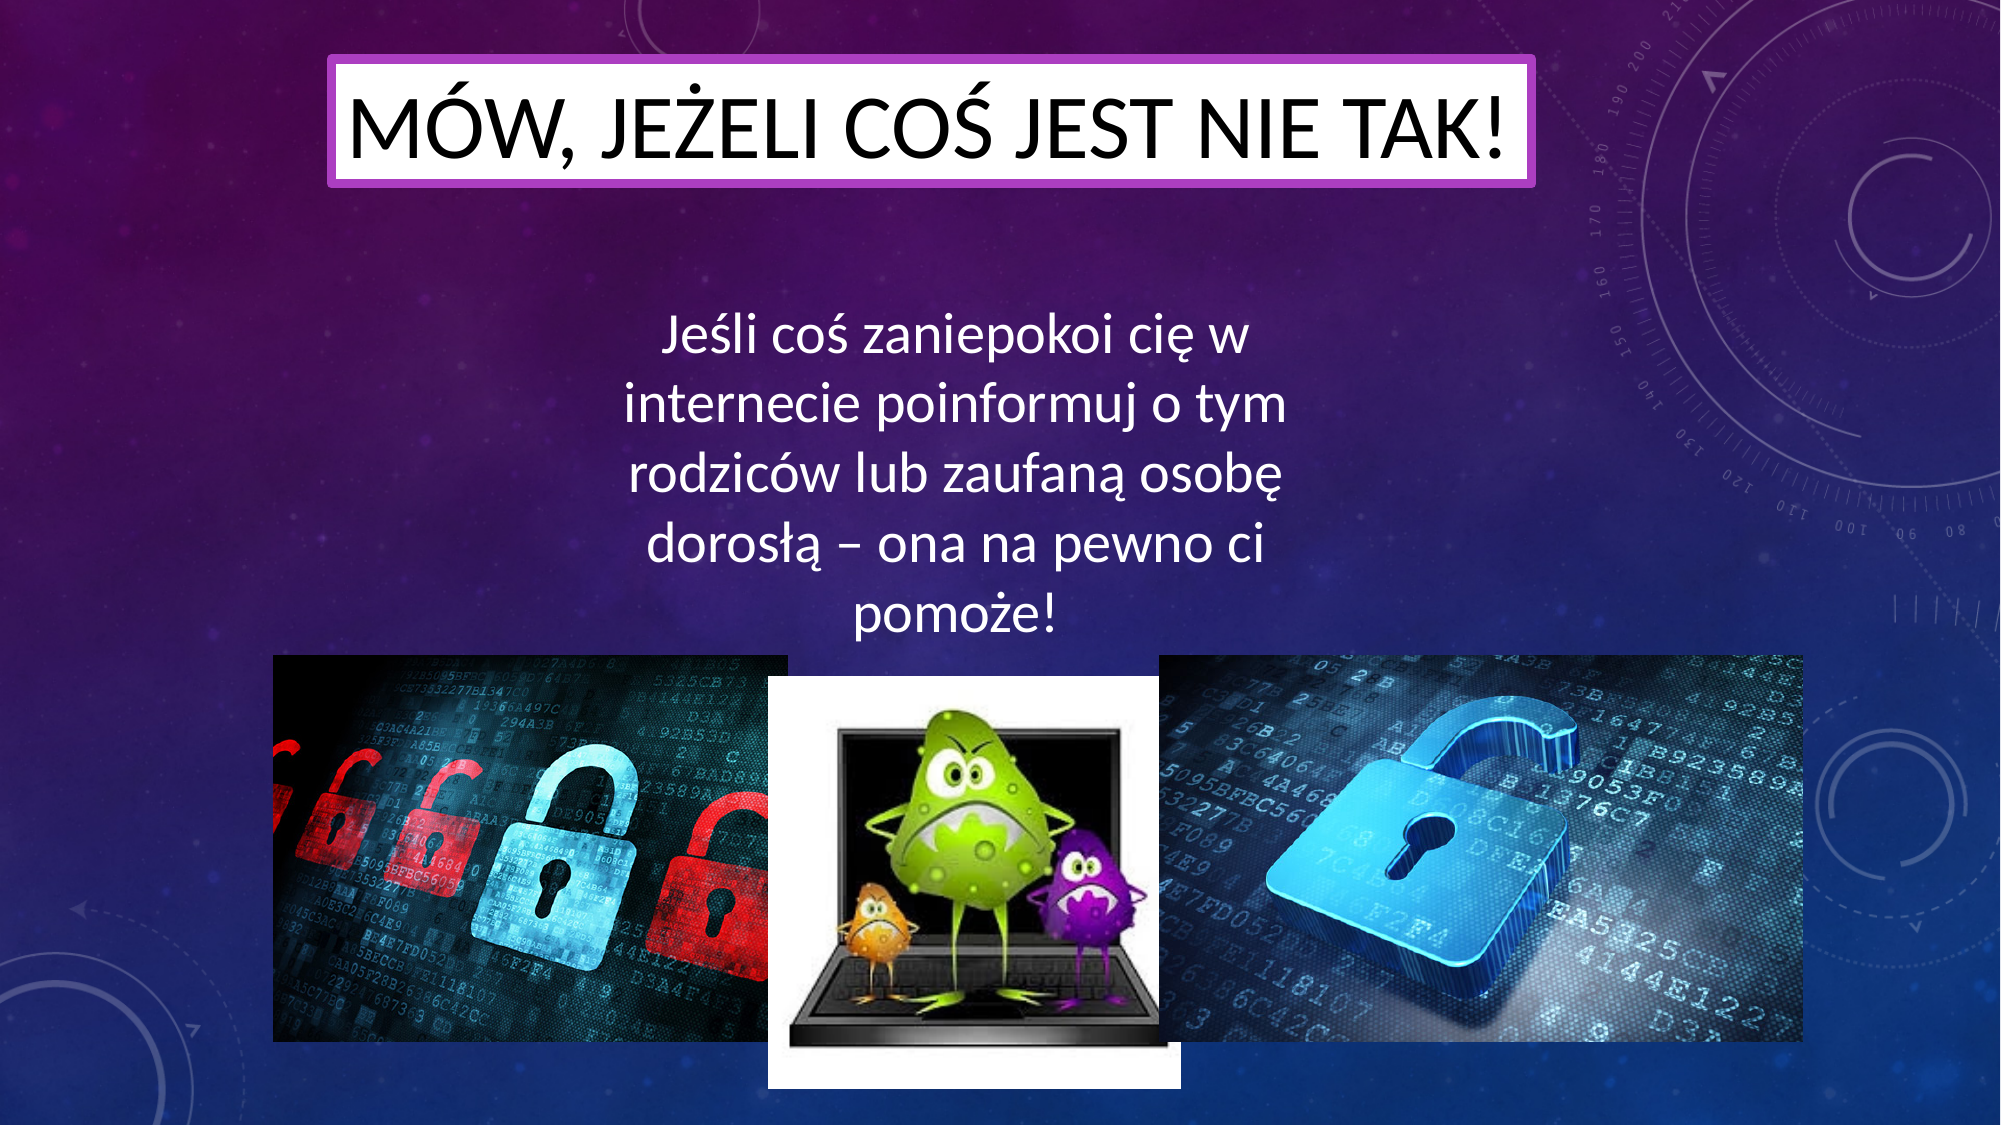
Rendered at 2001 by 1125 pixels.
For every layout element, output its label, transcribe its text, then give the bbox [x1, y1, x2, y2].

picture [0, 0, 2001, 1125]
text_box Jeśli coś zaniepokoi cię w internecie poinformuj o tym rodziców lub zaufaną osobę dorosłą – ona na pewno ci pomoże! [530, 287, 1382, 652]
text_box MÓW, JEŻELI COŚ JEST NIE TAK! [330, 58, 1533, 185]
